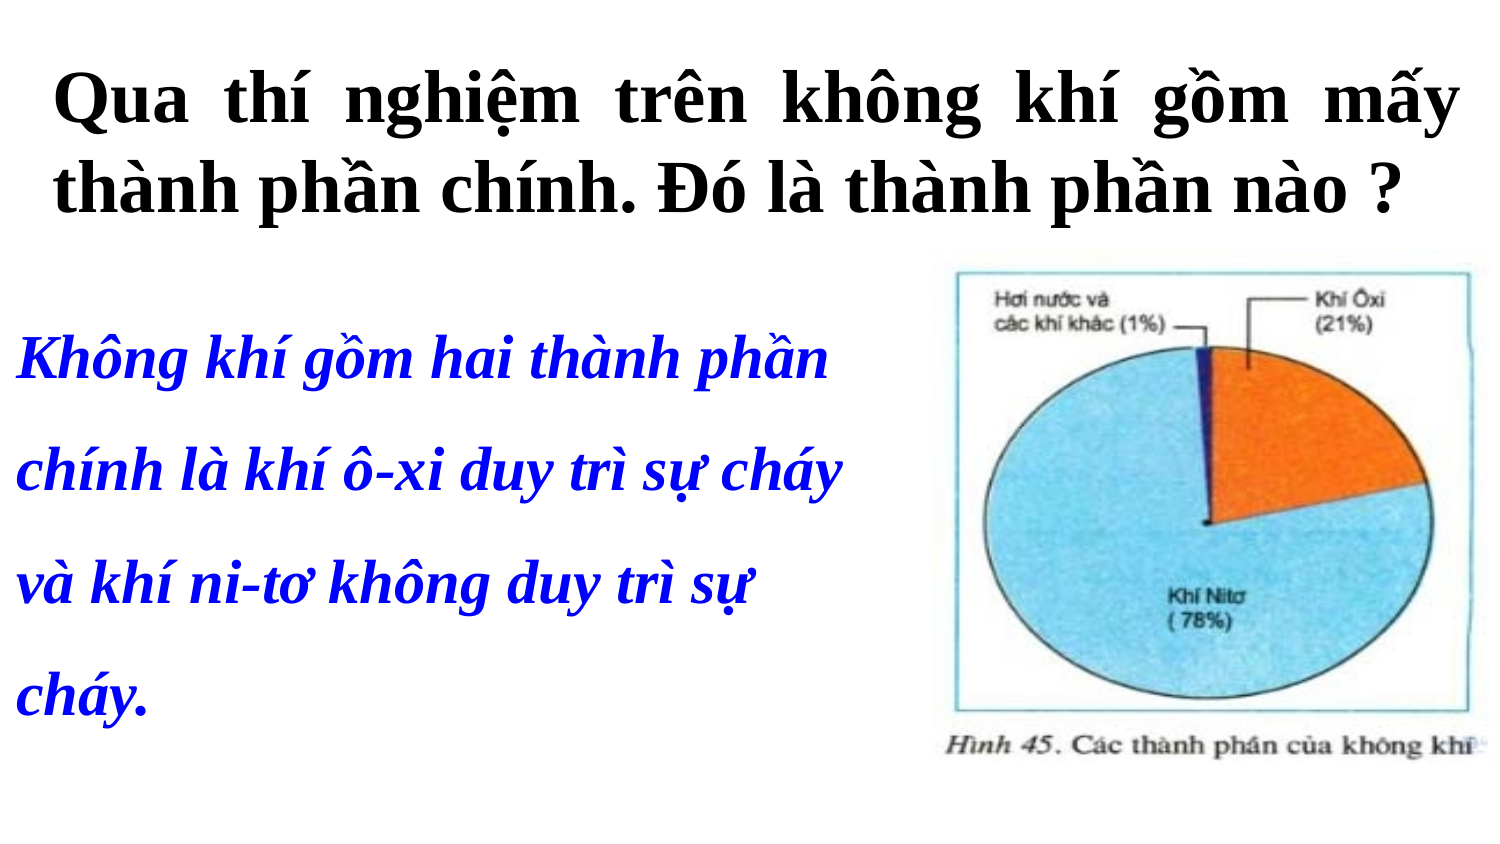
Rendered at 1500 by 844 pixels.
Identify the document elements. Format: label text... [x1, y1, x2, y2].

text_box Qua thí nghiệm trên không khí gồm mấy thành phần chính. Đó là thành phần nào ? [37, 39, 1478, 235]
text_box Không khí gồm hai thành phần chính là khí ô-xi duy trì sự cháy và khí ni-tơ không duy trì sự cháy. [1, 271, 864, 736]
picture [932, 247, 1500, 764]
